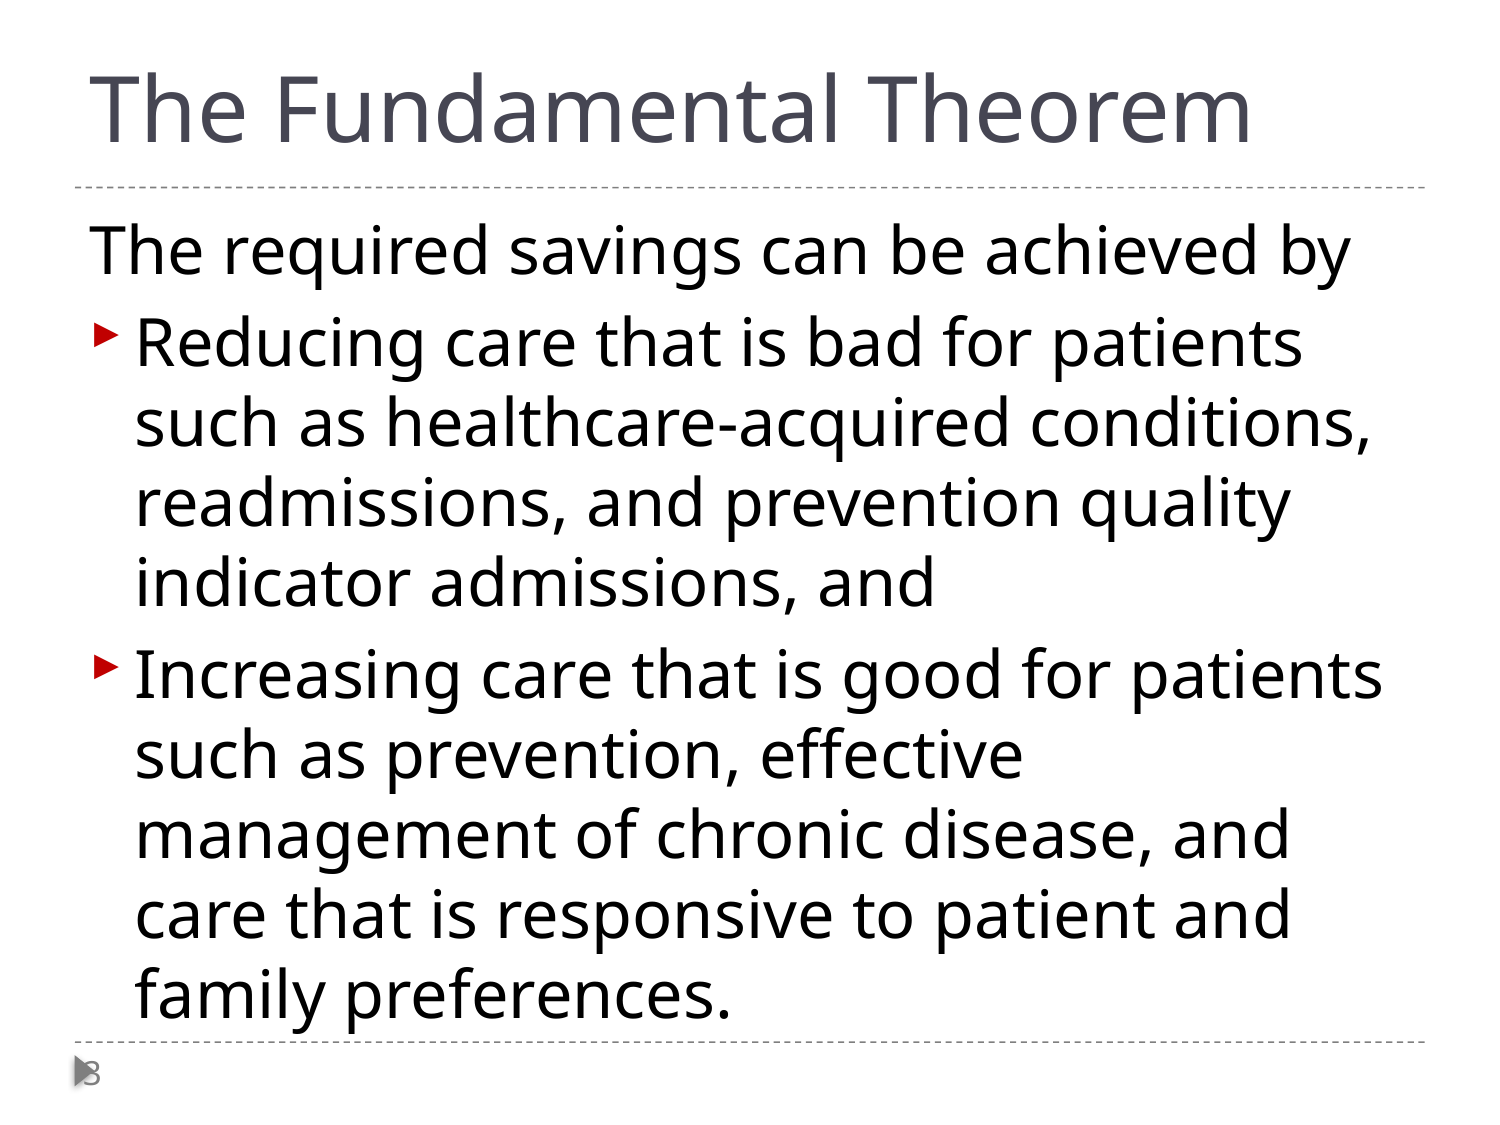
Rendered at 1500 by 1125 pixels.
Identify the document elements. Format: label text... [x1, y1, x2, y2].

title The Fundamental Theorem [75, 24, 1425, 188]
list The required savings can be achieved by Reducing care that is bad for patients such as healthcare-acquired conditions, readmissions, and prevention quality indicator admissions, and Increasing care that is good for patients such as prevention, effective management of chronic disease, and care that is responsive to patient and family preferences. [75, 200, 1425, 1010]
